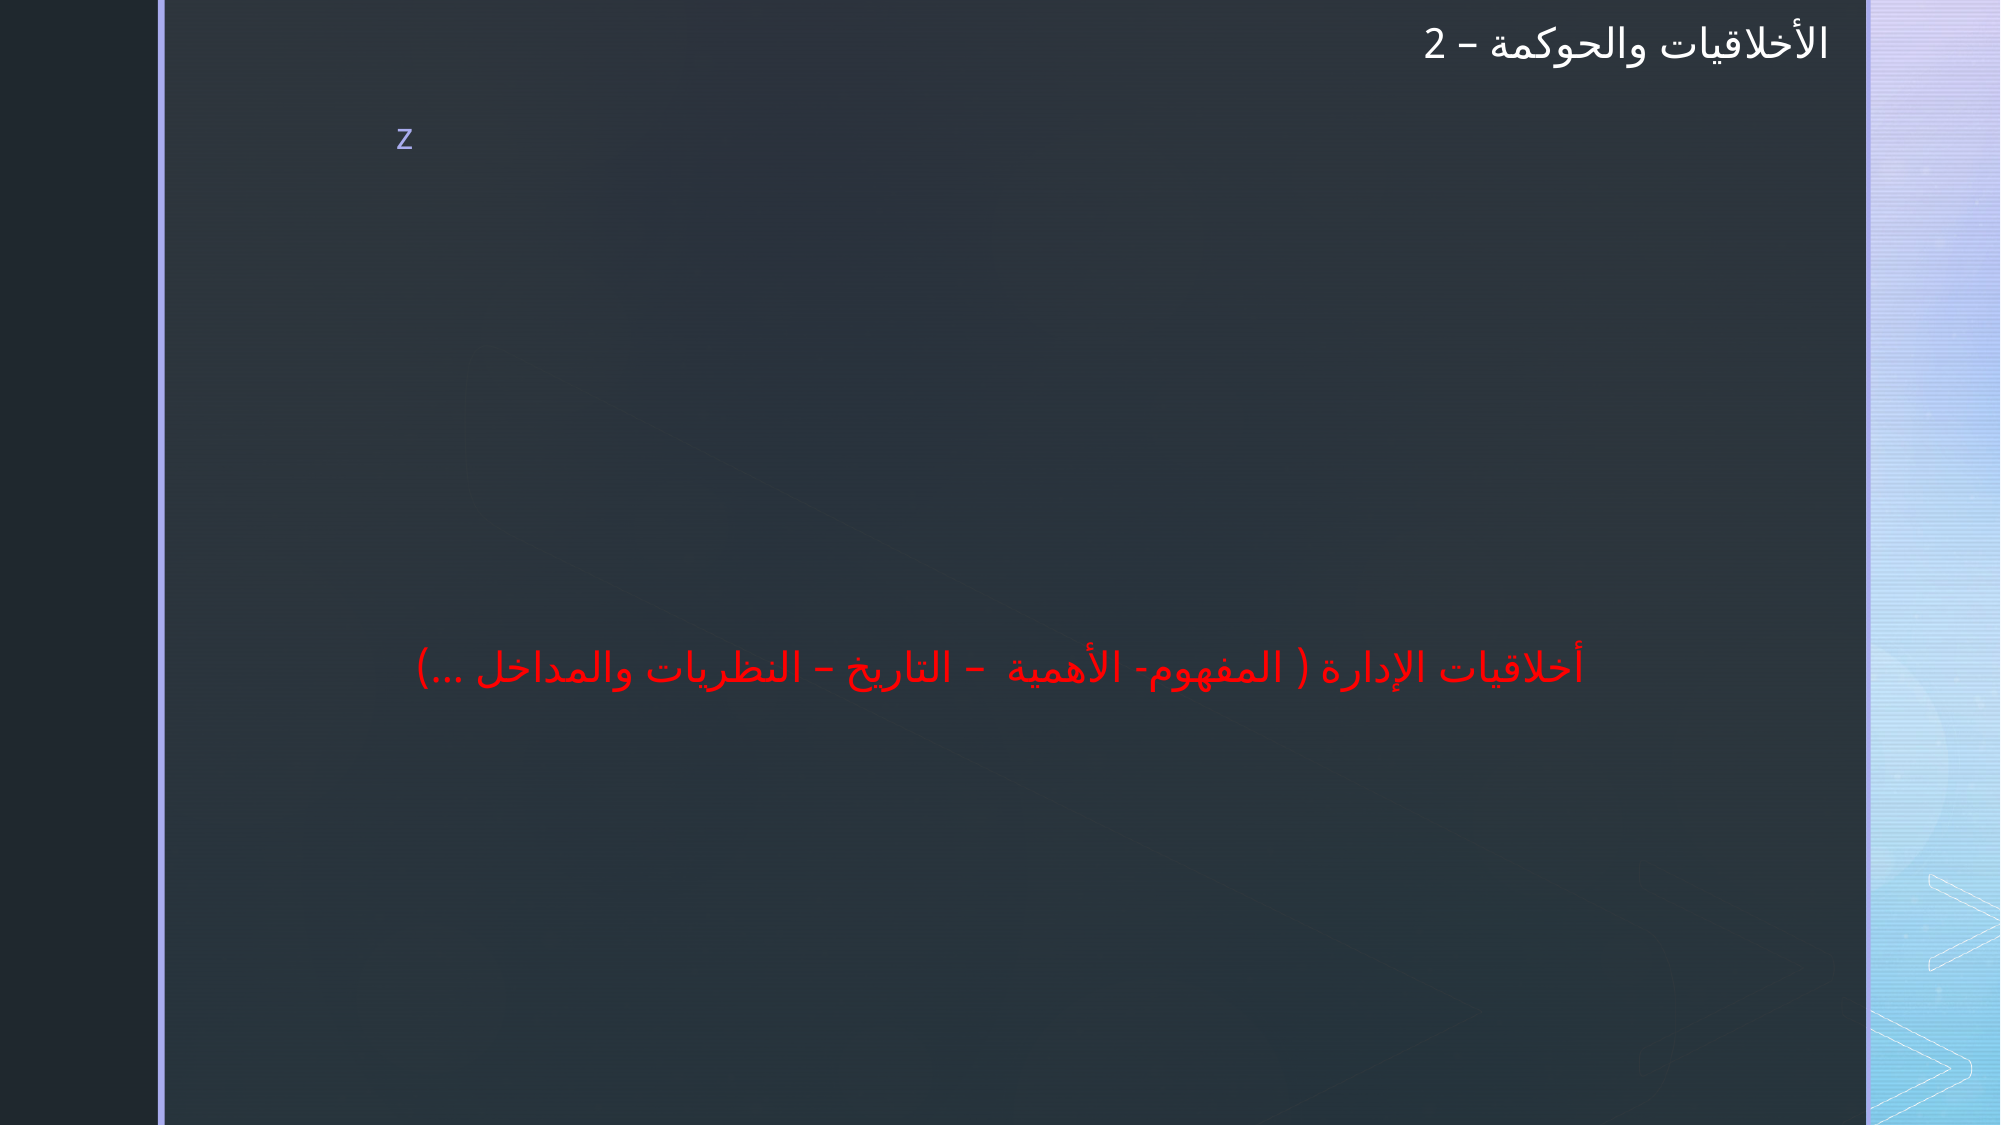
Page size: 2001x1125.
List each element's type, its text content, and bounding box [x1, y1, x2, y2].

picture [1871, 0, 2001, 1125]
list أخلاقيات الإدارة ( المفهوم- الأهمية – التاريخ – النظريات والمداخل ...) [360, 332, 1640, 989]
title الأخلاقيات والحوكمة – 2 [551, 15, 1857, 192]
